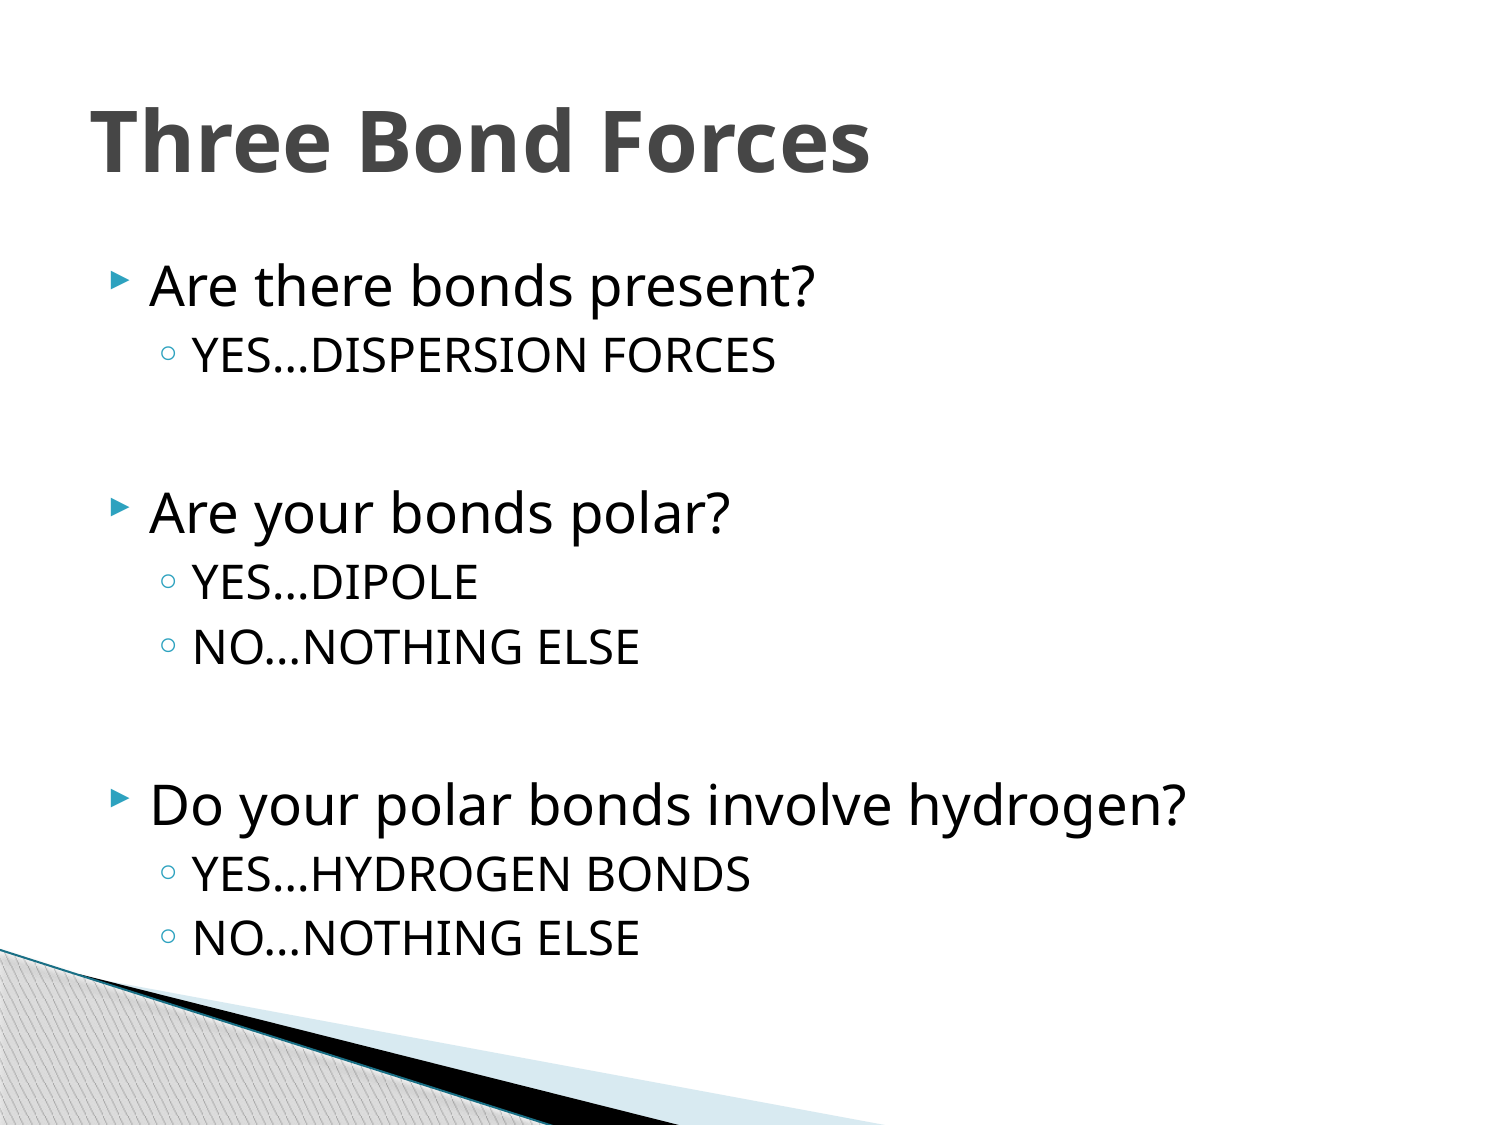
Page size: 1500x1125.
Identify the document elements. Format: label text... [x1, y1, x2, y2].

list Are there bonds present? YES…DISPERSION FORCES Are your bonds polar? YES…DIPOLE NO…NOTHING ELSE Do your polar bonds involve hydrogen? YES…HYDROGEN BONDS NO…NOTHING ELSE [75, 243, 1425, 986]
title Three Bond Forces [75, 45, 1425, 233]
